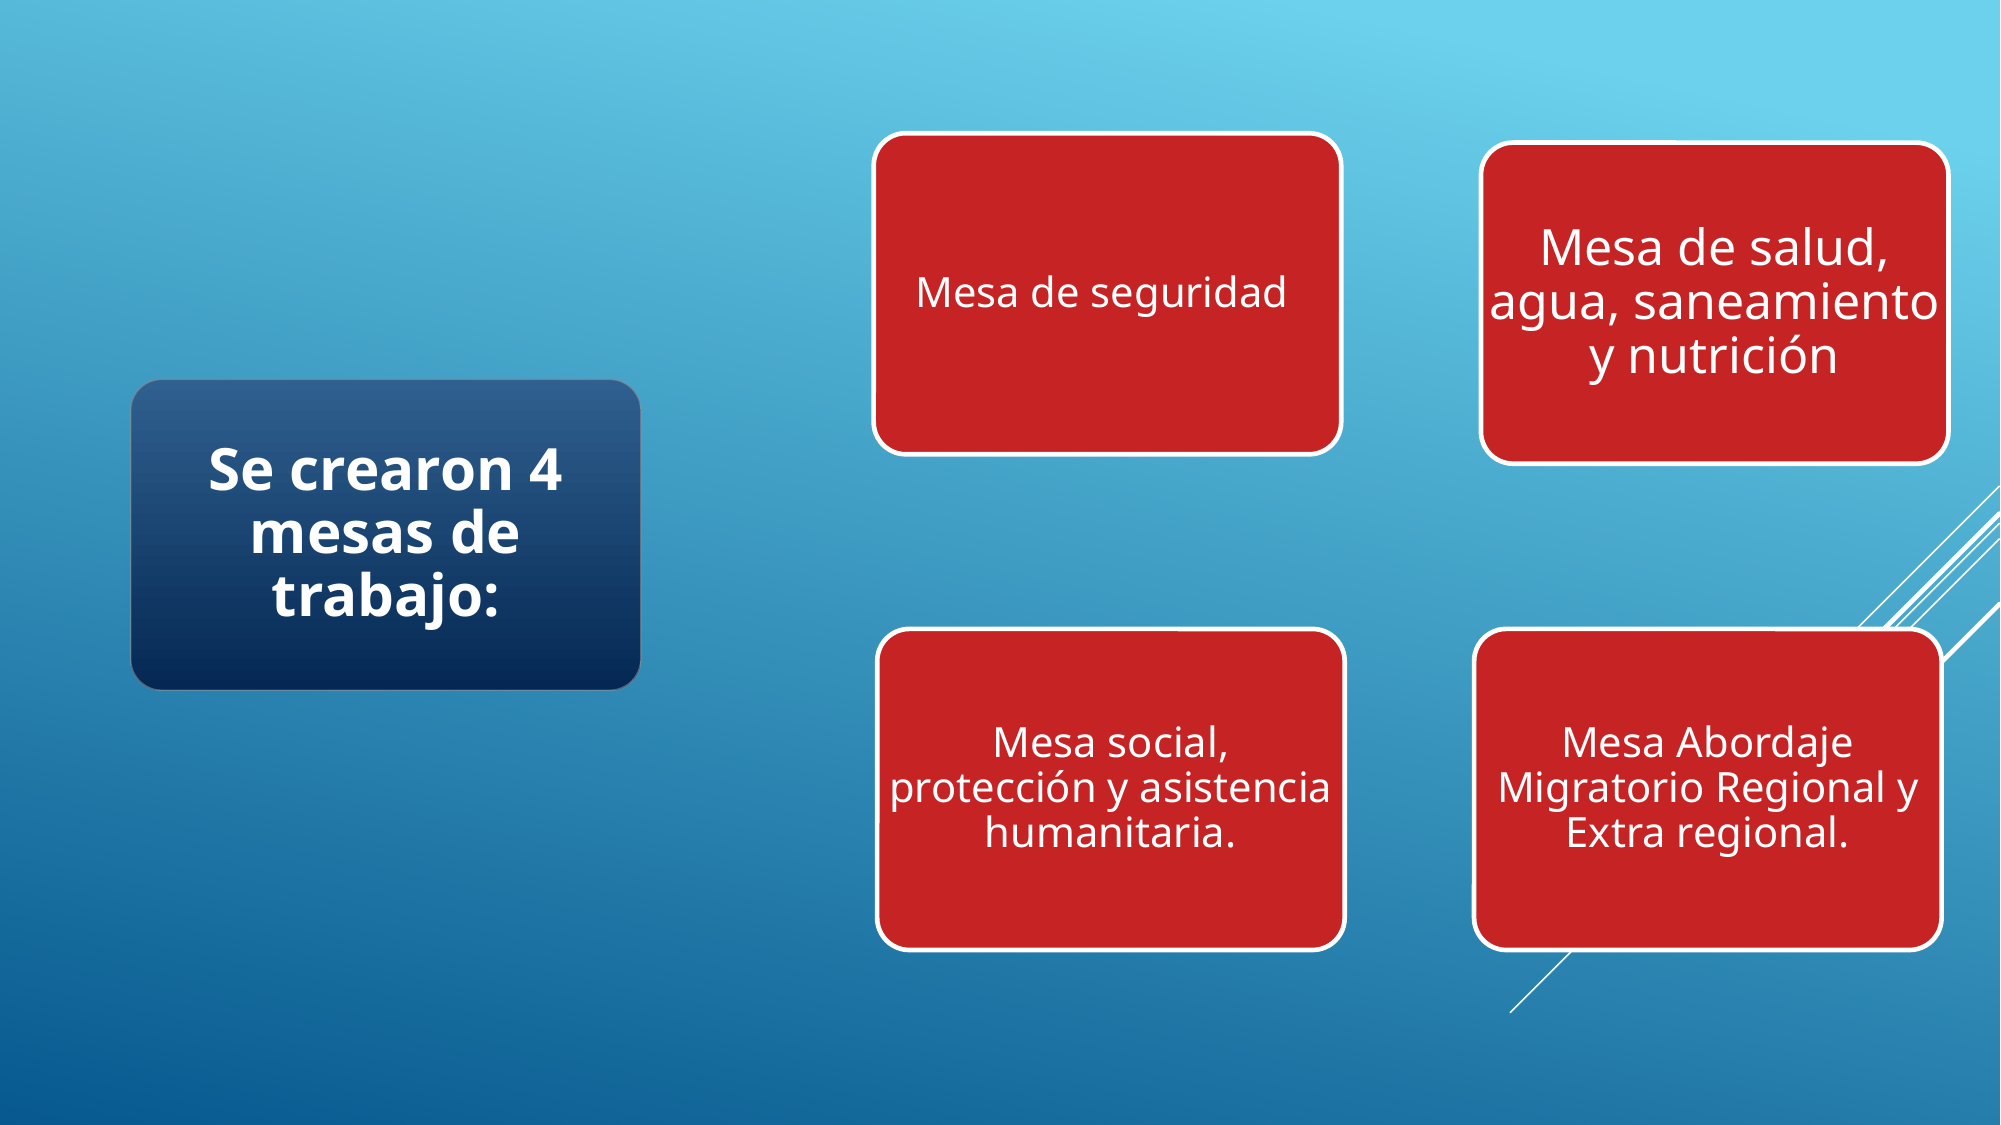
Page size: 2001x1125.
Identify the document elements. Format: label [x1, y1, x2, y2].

text_box [873, 132, 1342, 455]
text_box [1473, 628, 1942, 951]
text_box [1480, 142, 1949, 464]
text_box [876, 628, 1345, 951]
text_box [130, 379, 642, 691]
